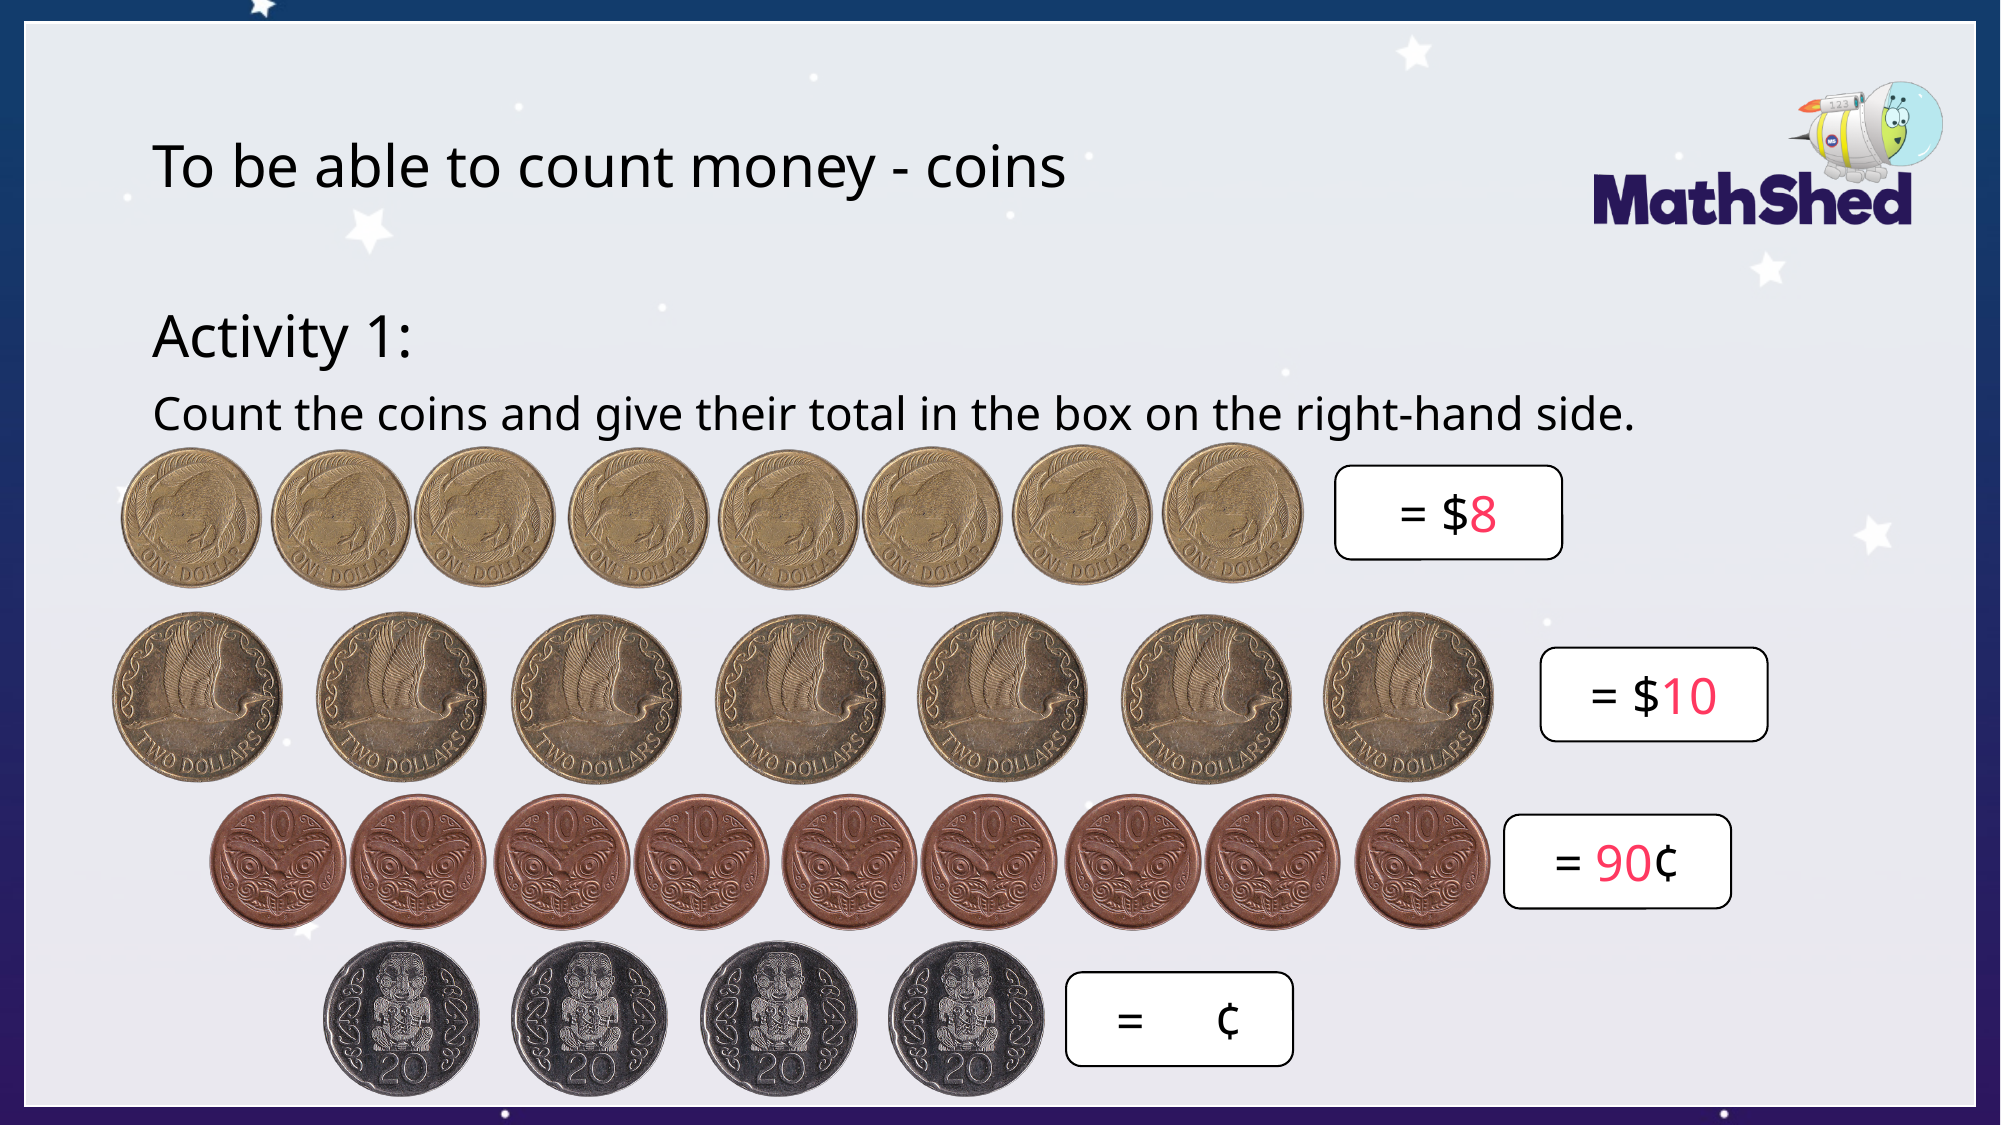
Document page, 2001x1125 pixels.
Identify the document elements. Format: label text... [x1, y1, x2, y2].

title To be able to count money - coins [137, 59, 1578, 278]
text_box = $8 [1334, 464, 1564, 561]
picture [0, 0, 2001, 1125]
text_box = 90¢ [1503, 813, 1733, 910]
text_box = 80¢ [1065, 971, 1295, 1068]
list Activity 1: Count the coins and give their total in the box on the right-hand side. [137, 299, 1863, 1014]
text_box = $10 [1539, 646, 1769, 743]
